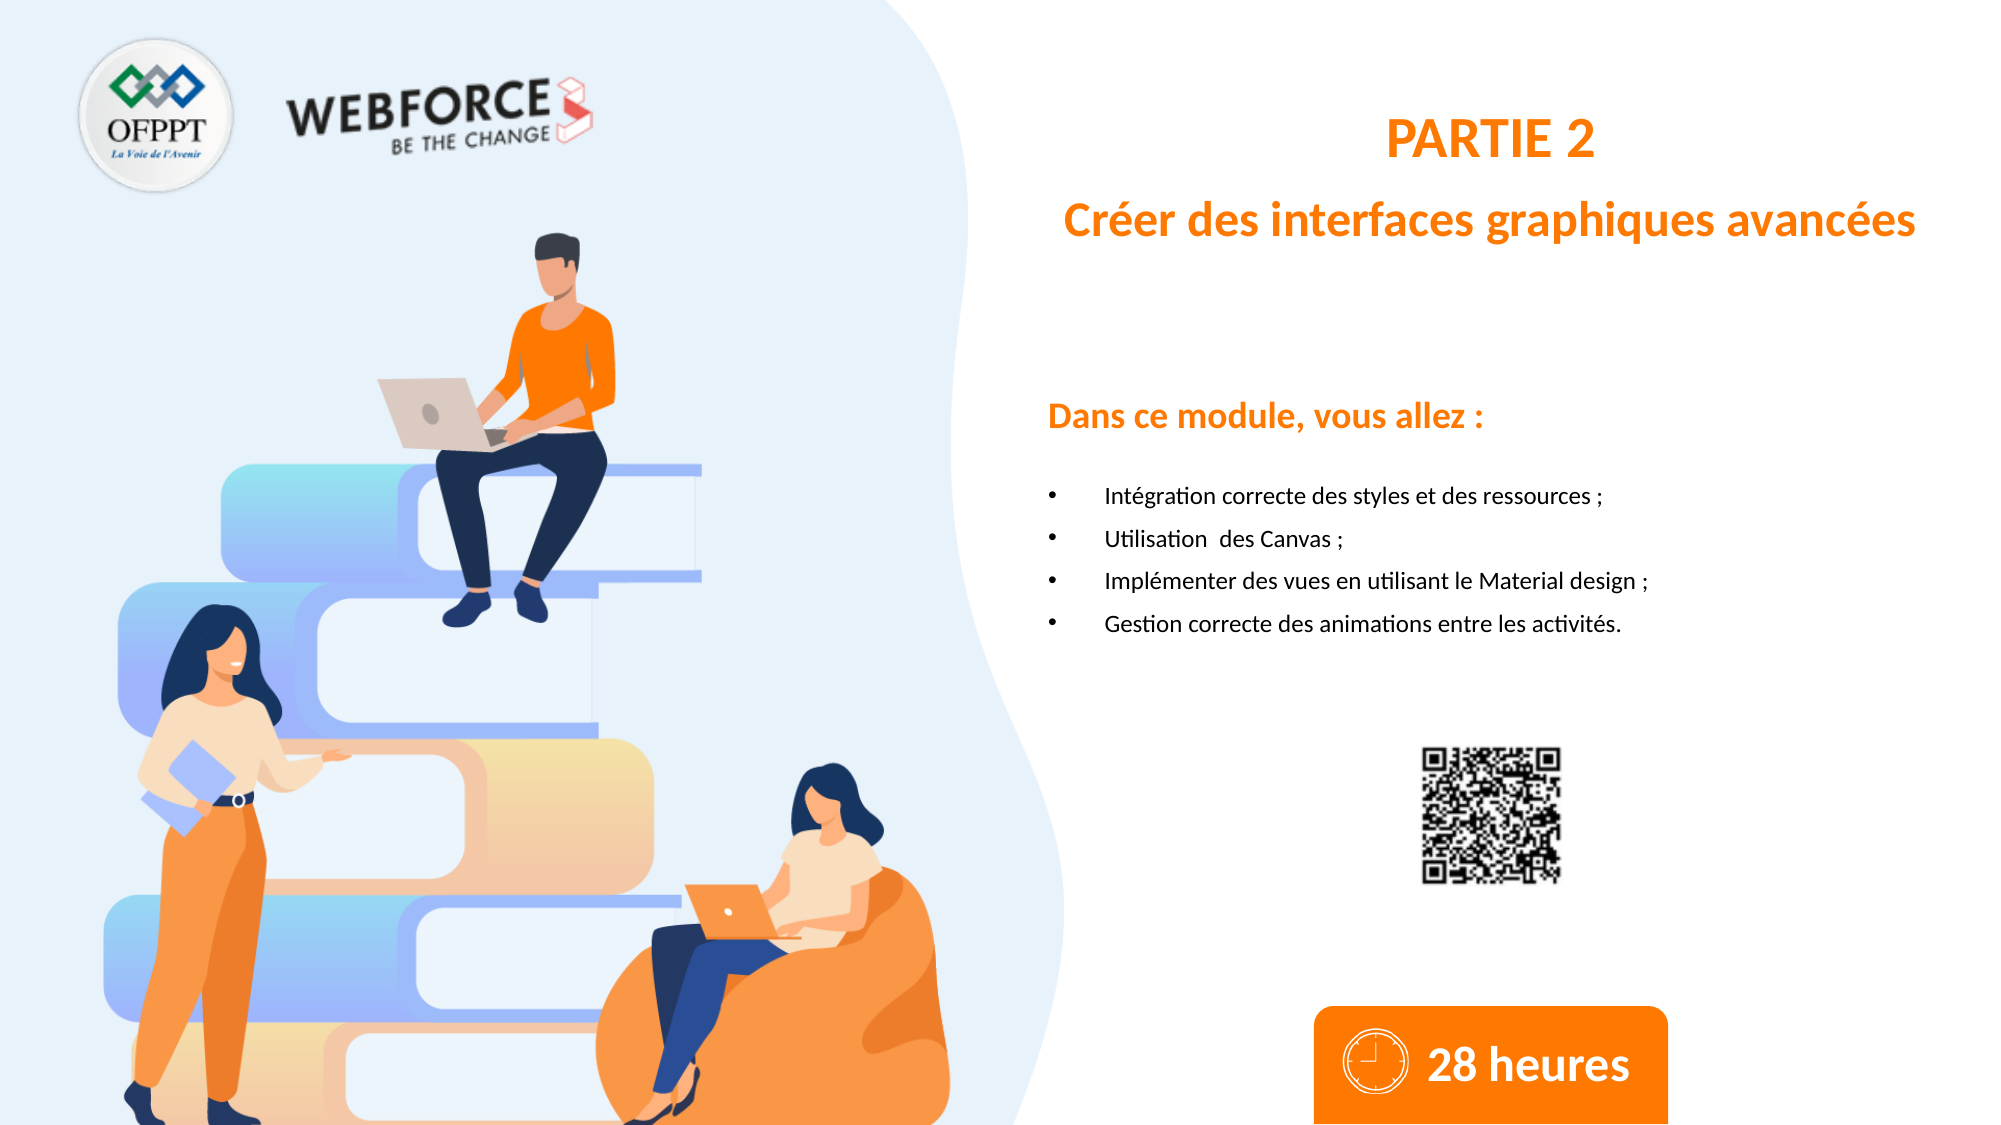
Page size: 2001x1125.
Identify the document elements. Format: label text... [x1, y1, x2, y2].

list Intégration correcte des styles et des ressources ; Utilisation des Canvas ; Implémenter des vues en utilisant le Material design ; Gestion correcte des animations entre les activités. [1033, 472, 1949, 709]
list Créer des interfaces graphiques avancées [1033, 178, 1949, 327]
picture [1342, 1028, 1389, 1094]
list 28 heures [1389, 1006, 1669, 1125]
picture [0, 0, 2000, 1125]
